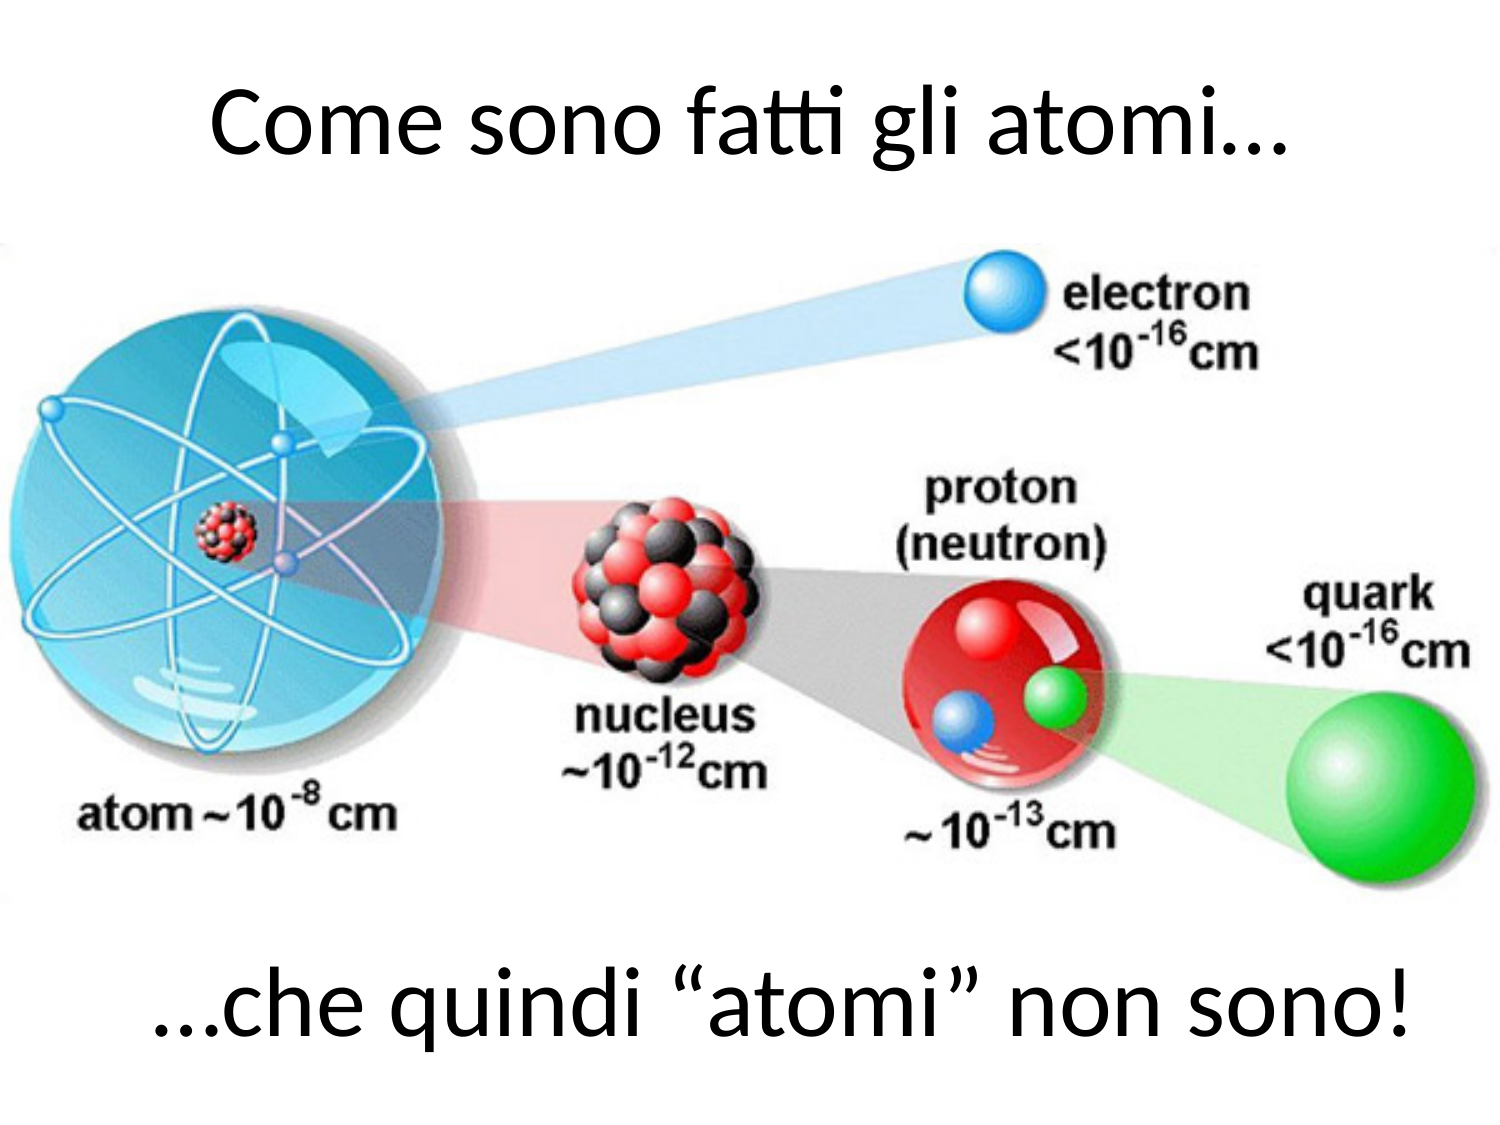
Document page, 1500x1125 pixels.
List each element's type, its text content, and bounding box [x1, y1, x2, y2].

picture [0, 243, 1500, 904]
title Come sono fatti gli atomi… [75, 45, 1425, 185]
text_box …che quindi “atomi” non sono! [138, 928, 1433, 1064]
